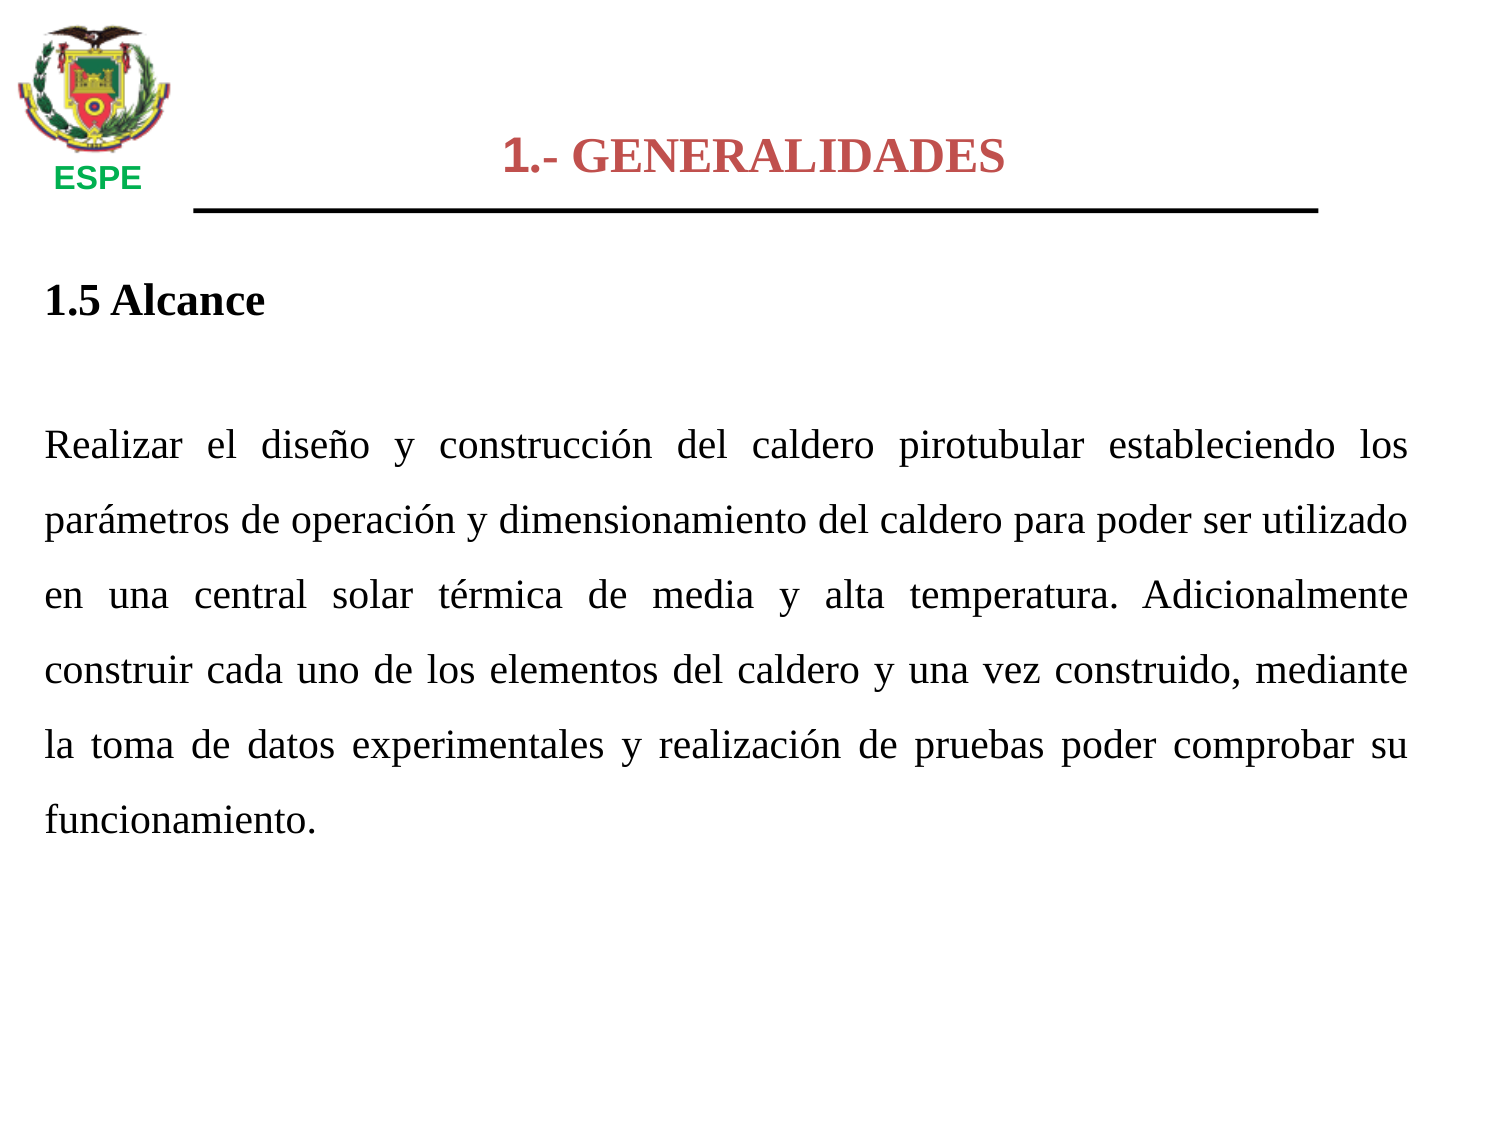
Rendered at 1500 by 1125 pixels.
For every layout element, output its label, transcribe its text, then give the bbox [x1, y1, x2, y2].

text_box ESPE [29, 169, 167, 204]
picture [9, 5, 184, 162]
list 1.5 Alcance Realizar el diseño y construcción del caldero pirotubular estableciendo los parámetros de operación y dimensionamiento del caldero para poder ser utilizado en una central solar térmica de media y alta temperatura. Adicionalmente construir cada uno de los elementos del caldero y una vez construido, mediante la toma de datos experimentales y realización de pruebas poder comprobar su funcionamiento. [29, 262, 1425, 1005]
text_box 1.- GENERALIDADES [184, 115, 1325, 190]
